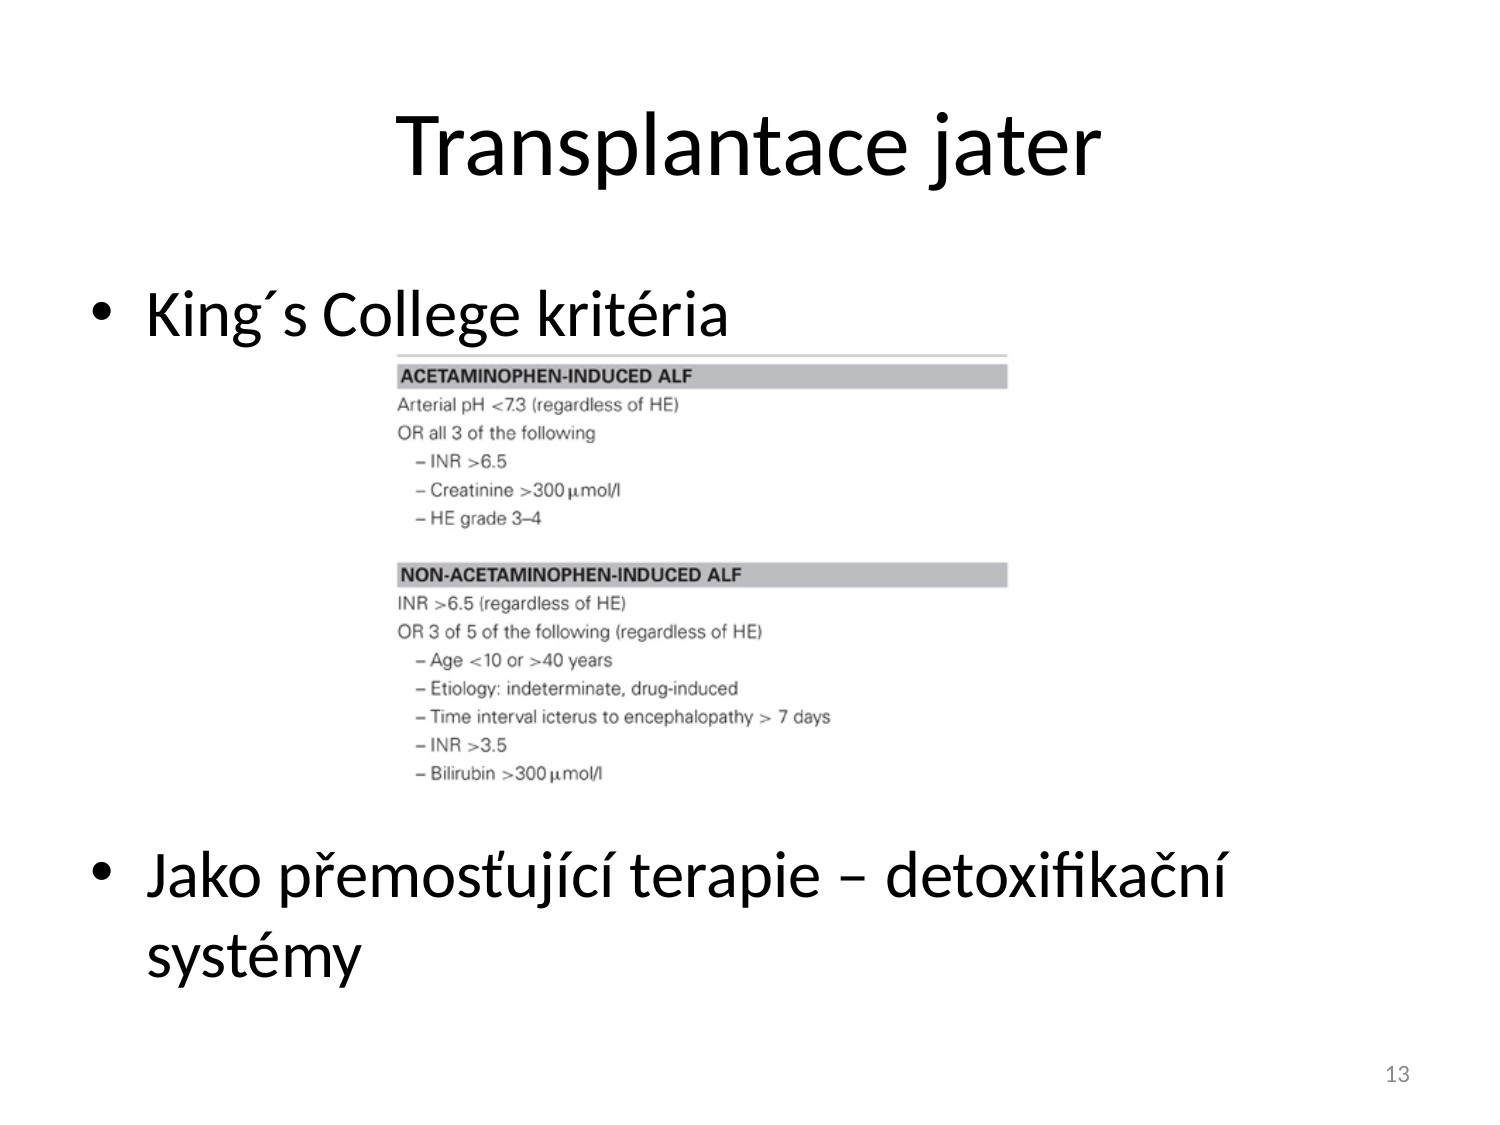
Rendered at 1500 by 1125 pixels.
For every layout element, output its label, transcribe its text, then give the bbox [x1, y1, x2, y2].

slide_number 13 [1074, 1042, 1425, 1103]
picture [395, 353, 1011, 787]
title Transplantace jater [75, 45, 1425, 233]
list King´s College kritéria Jako přemosťující terapie – detoxifikační systémy [75, 262, 1425, 1005]
